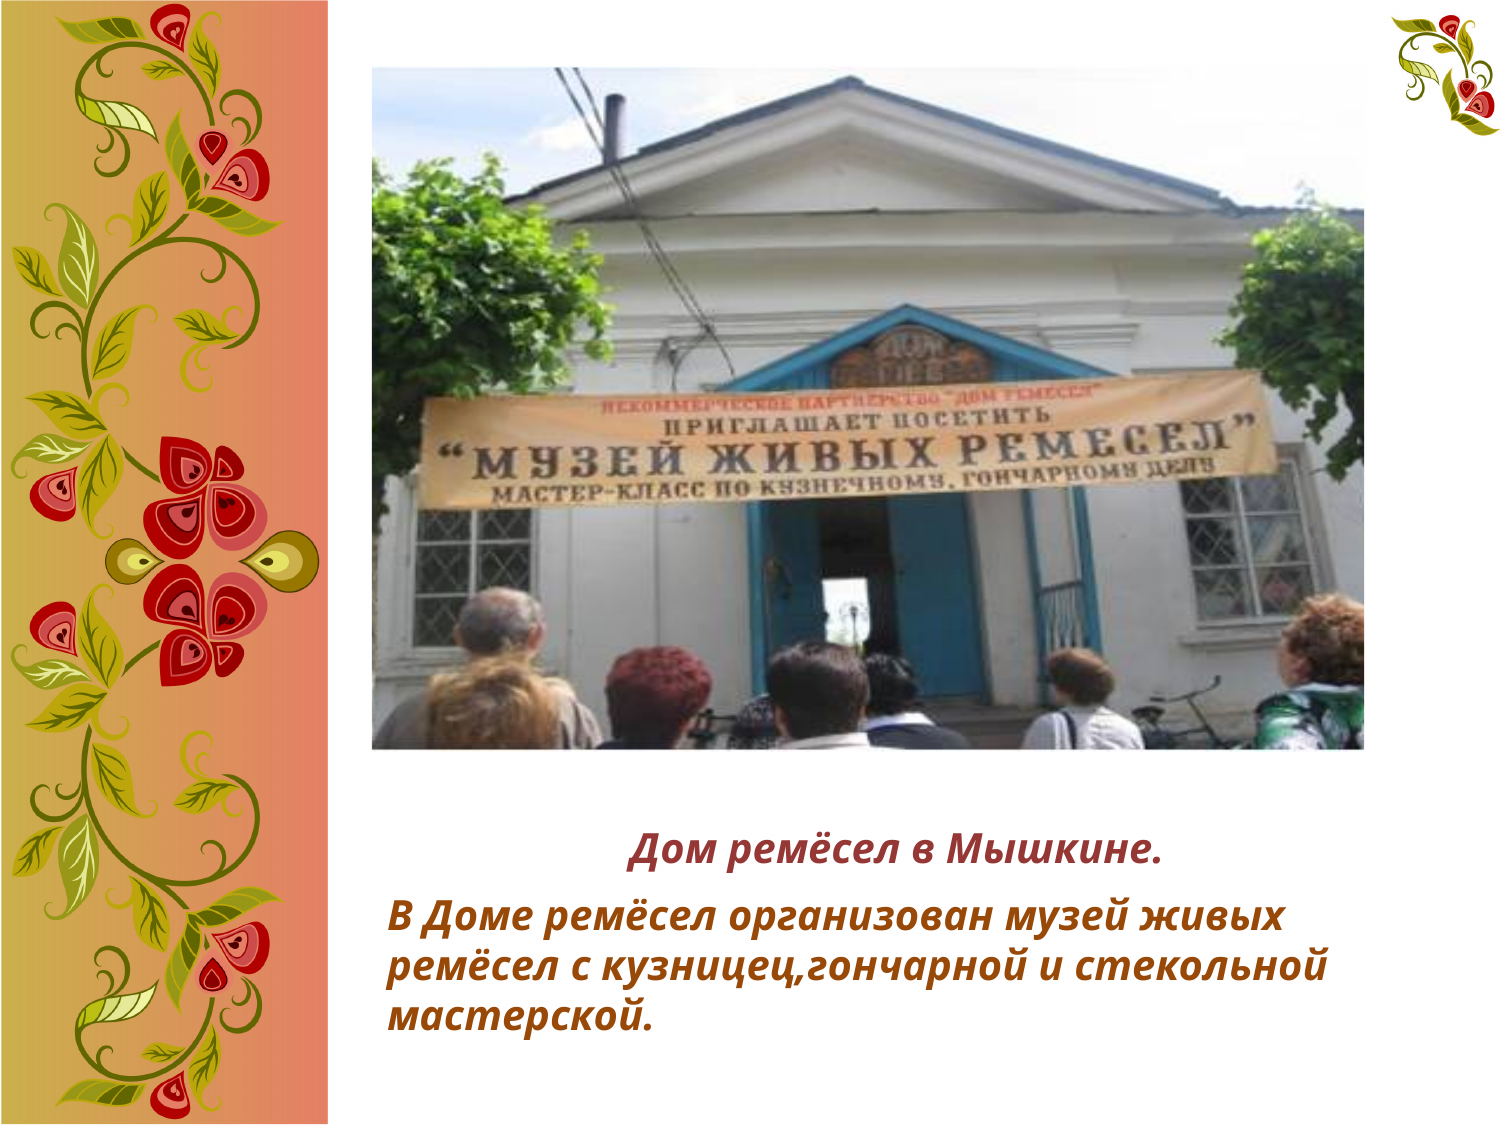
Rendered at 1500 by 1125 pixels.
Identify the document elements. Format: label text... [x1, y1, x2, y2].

title Дом ремёсел в Мышкине. [371, 786, 1424, 880]
list В Доме ремёсел организован музей живых ремёсел с кузницец,гончарной и стекольной мастерской. [371, 881, 1424, 1014]
picture [0, 0, 1500, 1125]
